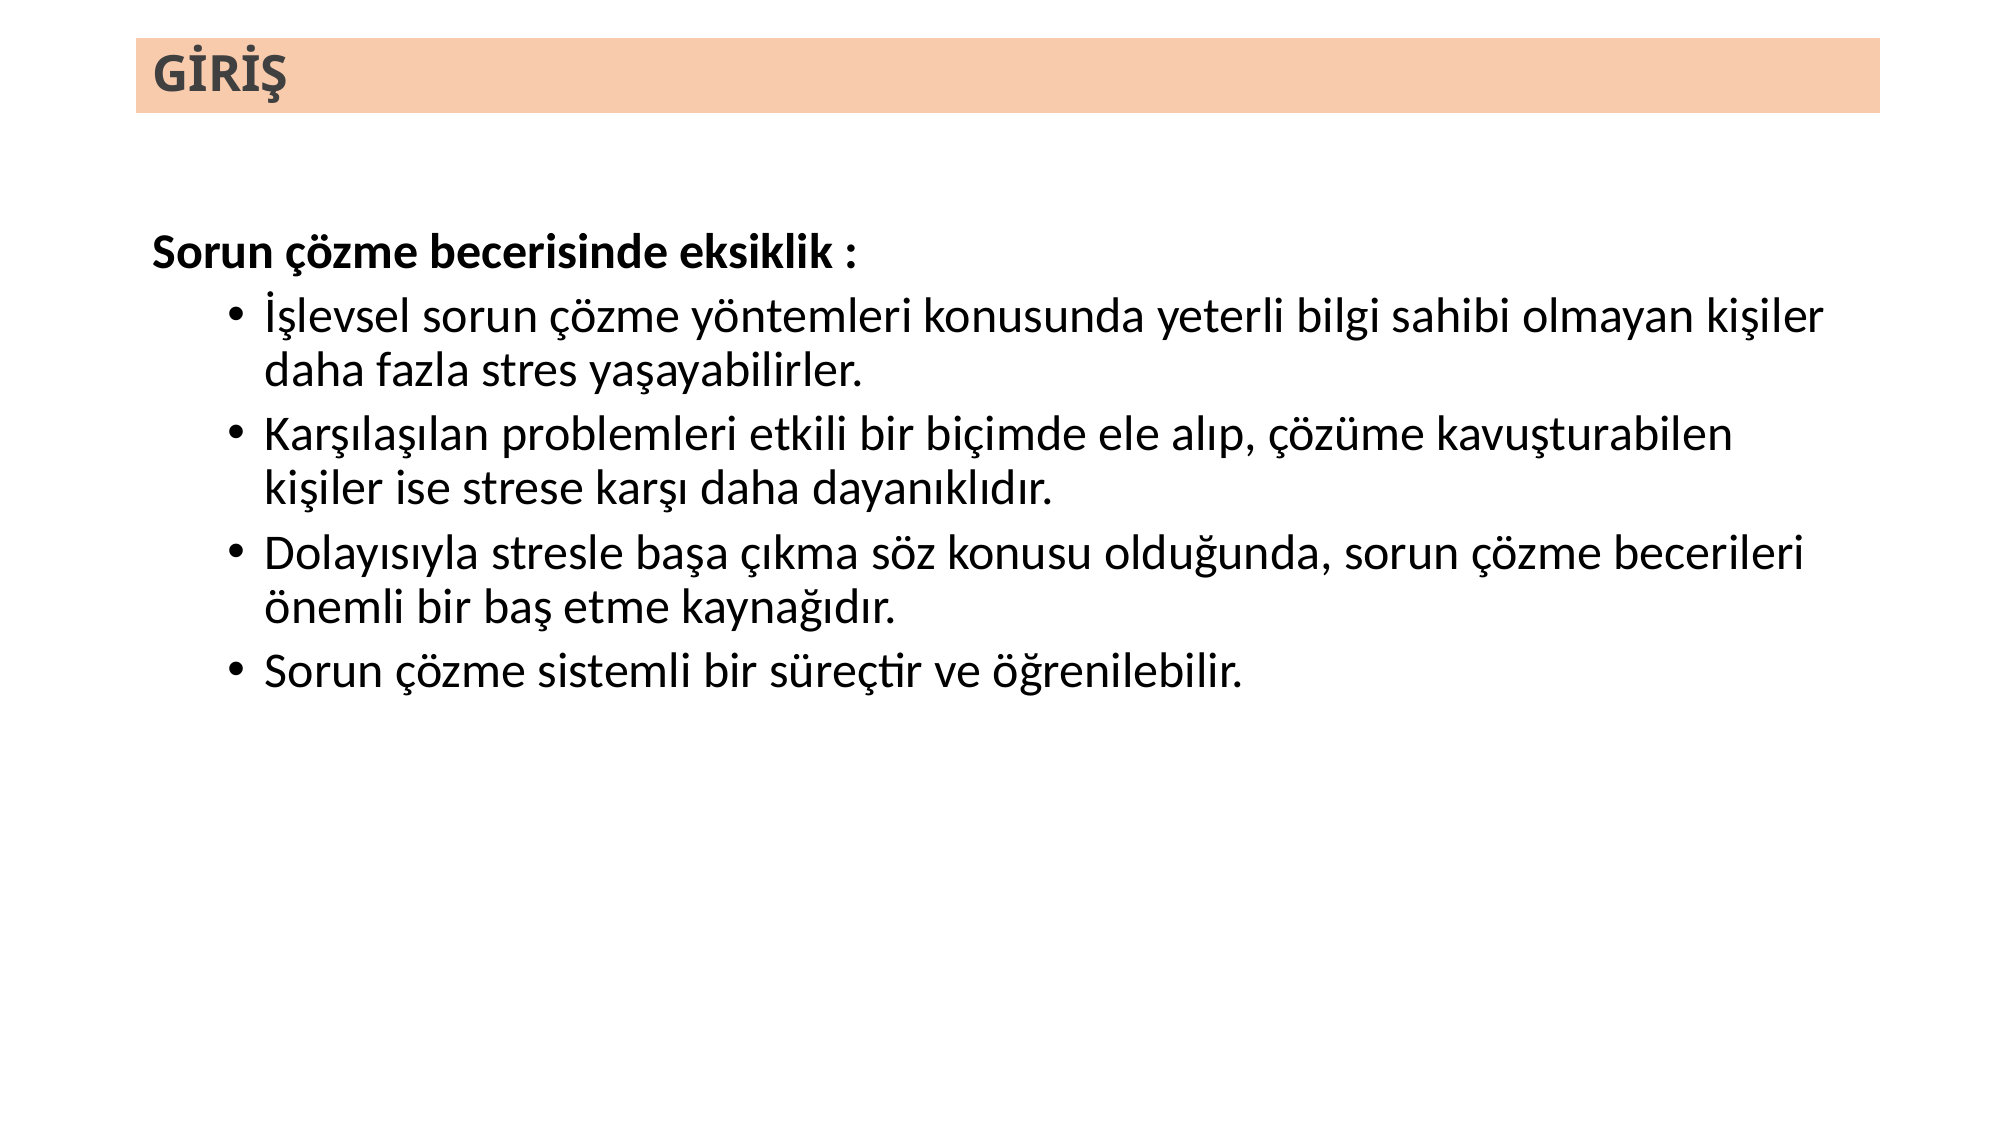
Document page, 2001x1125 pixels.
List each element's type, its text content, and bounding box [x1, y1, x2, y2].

title GİRİŞ [137, 47, 1879, 104]
list Sorun çözme becerisinde eksiklik : İşlevsel sorun çözme yöntemleri konusunda yeterli bilgi sahibi olmayan kişiler daha fazla stres yaşayabilirler. Karşılaşılan problemleri etkili bir biçimde ele alıp, çözüme kavuşturabilen kişiler ise strese karşı daha dayanıklıdır. Dolayısıyla stresle başa çıkma söz konusu olduğunda, sorun çözme becerileri önemli bir baş etme kaynağıdır. Sorun çözme sistemli bir süreçtir ve öğrenilebilir. [137, 217, 1879, 999]
